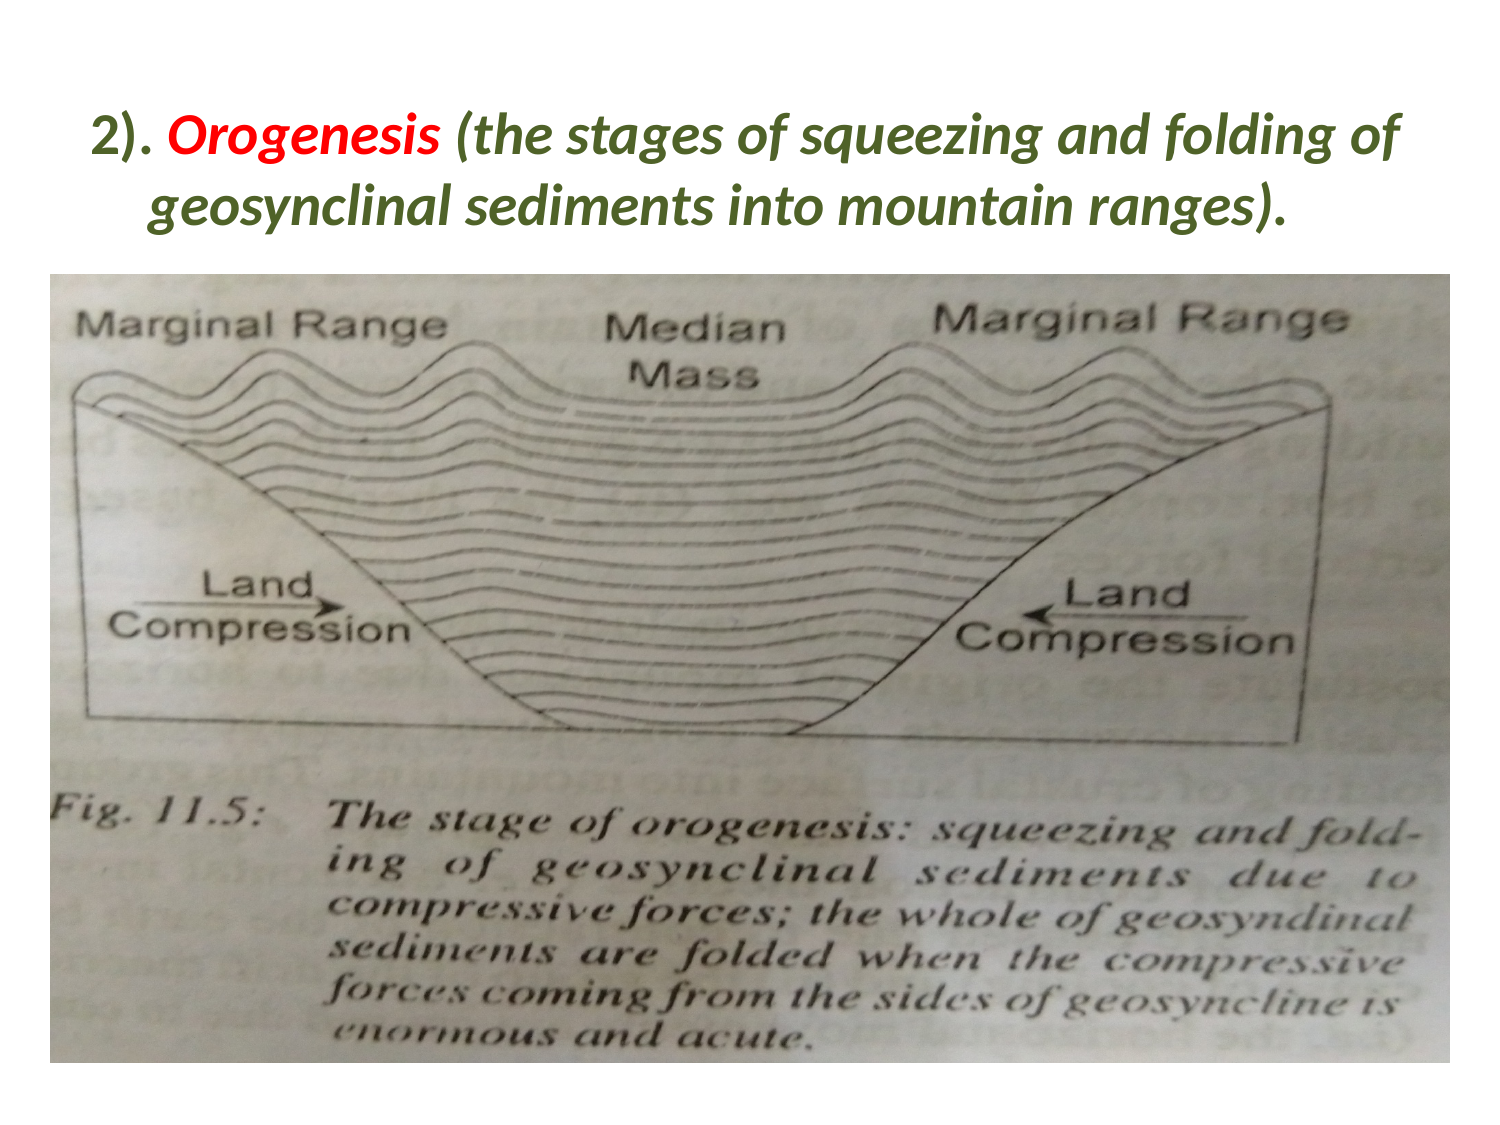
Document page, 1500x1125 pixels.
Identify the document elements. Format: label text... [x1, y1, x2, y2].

list 2). Orogenesis (the stages of squeezing and folding of geosynclinal sediments into mountain ranges). [75, 87, 1425, 263]
picture [49, 274, 1451, 1063]
